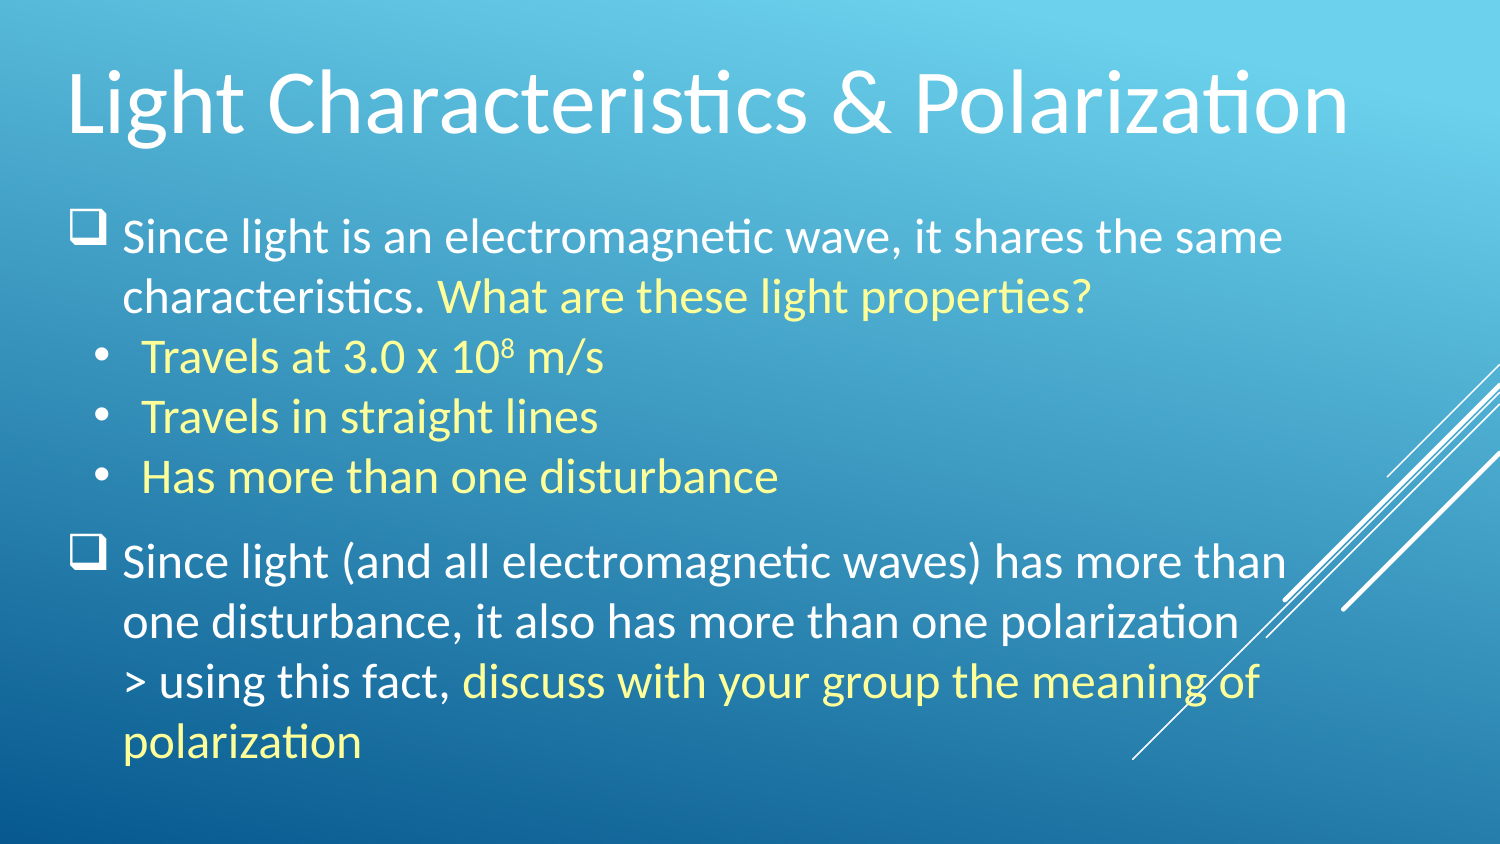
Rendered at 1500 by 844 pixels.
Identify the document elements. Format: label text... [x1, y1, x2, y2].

title Light Characteristics & Polarization [49, 47, 1451, 146]
list Since light is an electromagnetic wave, it shares the same characteristics. What are these light properties? Travels at 3.0 x 108 m/s Travels in straight lines Has more than one disturbance Since light (and all electromagnetic waves) has more than one disturbance, it also has more than one polarization > using this fact, discuss with your group the meaning of polarization [51, 189, 1374, 792]
